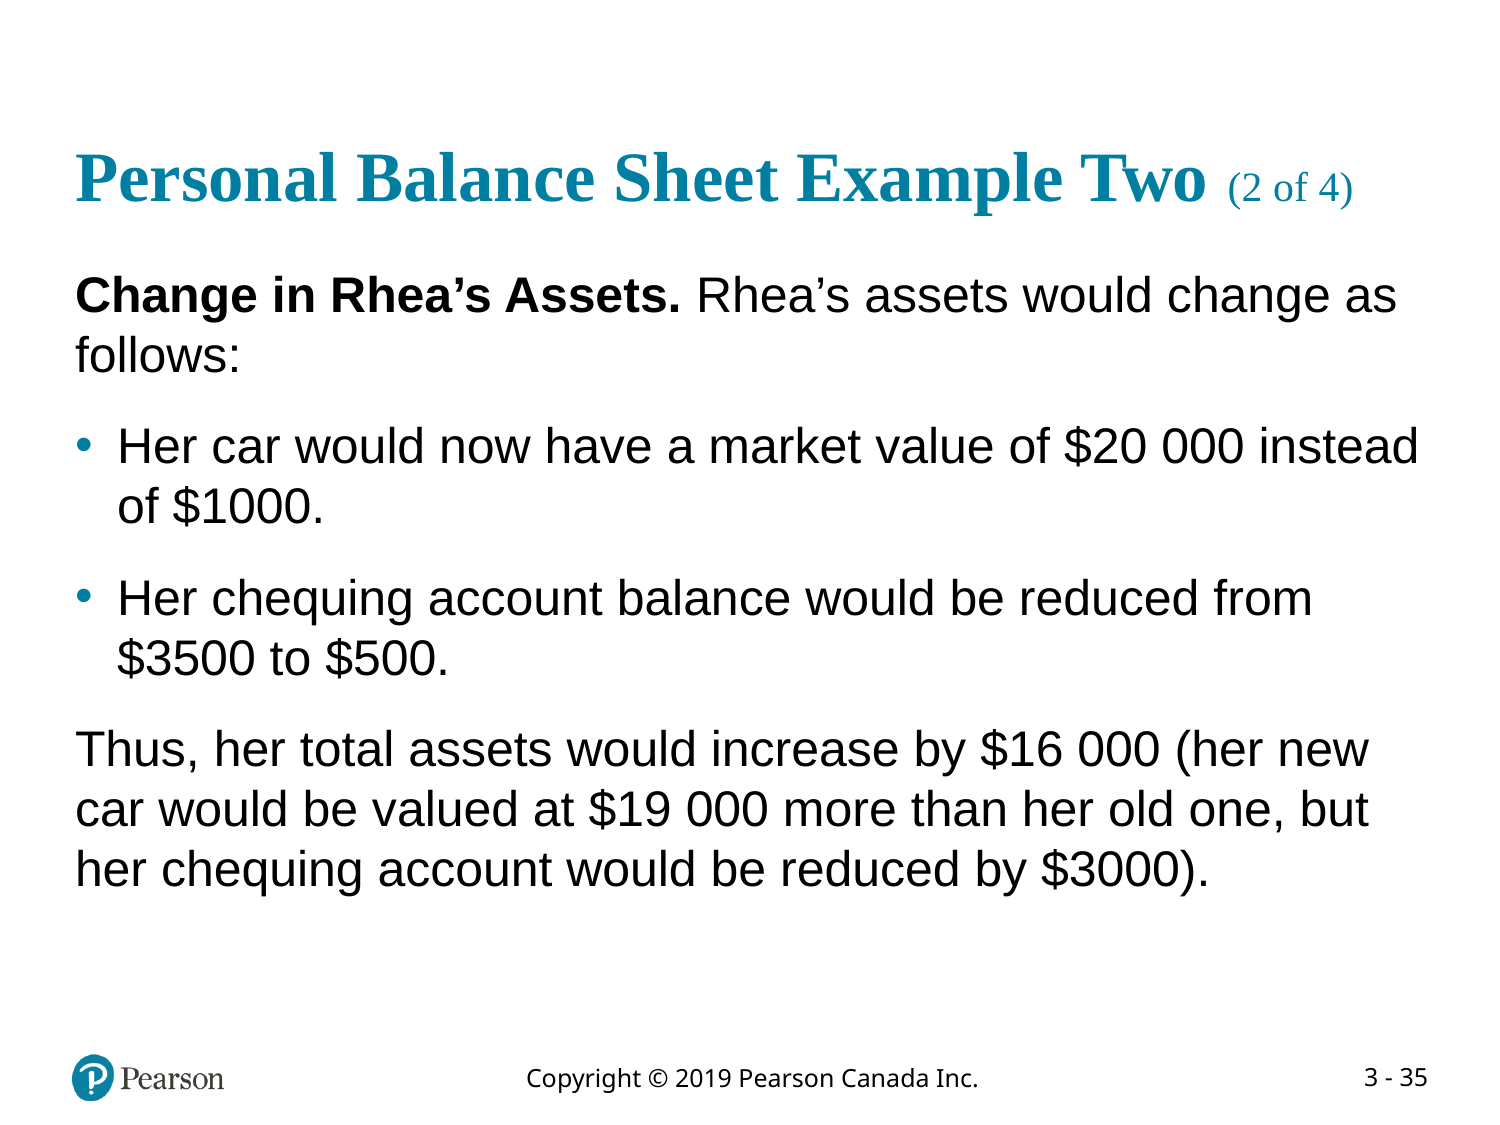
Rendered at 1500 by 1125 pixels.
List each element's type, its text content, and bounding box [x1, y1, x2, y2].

picture [81, 1064, 107, 1089]
picture [72, 1087, 83, 1101]
picture [99, 1054, 224, 1101]
title Personal Balance Sheet Example Two (2 of 4) [75, 35, 1425, 216]
picture [72, 1054, 89, 1072]
list Change in Rhea’s Assets. Rhea’s assets would change as follows: Her car would now have a market value of $20 000 instead of $1000. Her chequing account balance would be reduced from $3500 to $500. Thus, her total assets would increase by $16 000 (her new car would be valued at $19 000 more than her old one, but her chequing account would be reduced by $3000). [75, 262, 1425, 1005]
